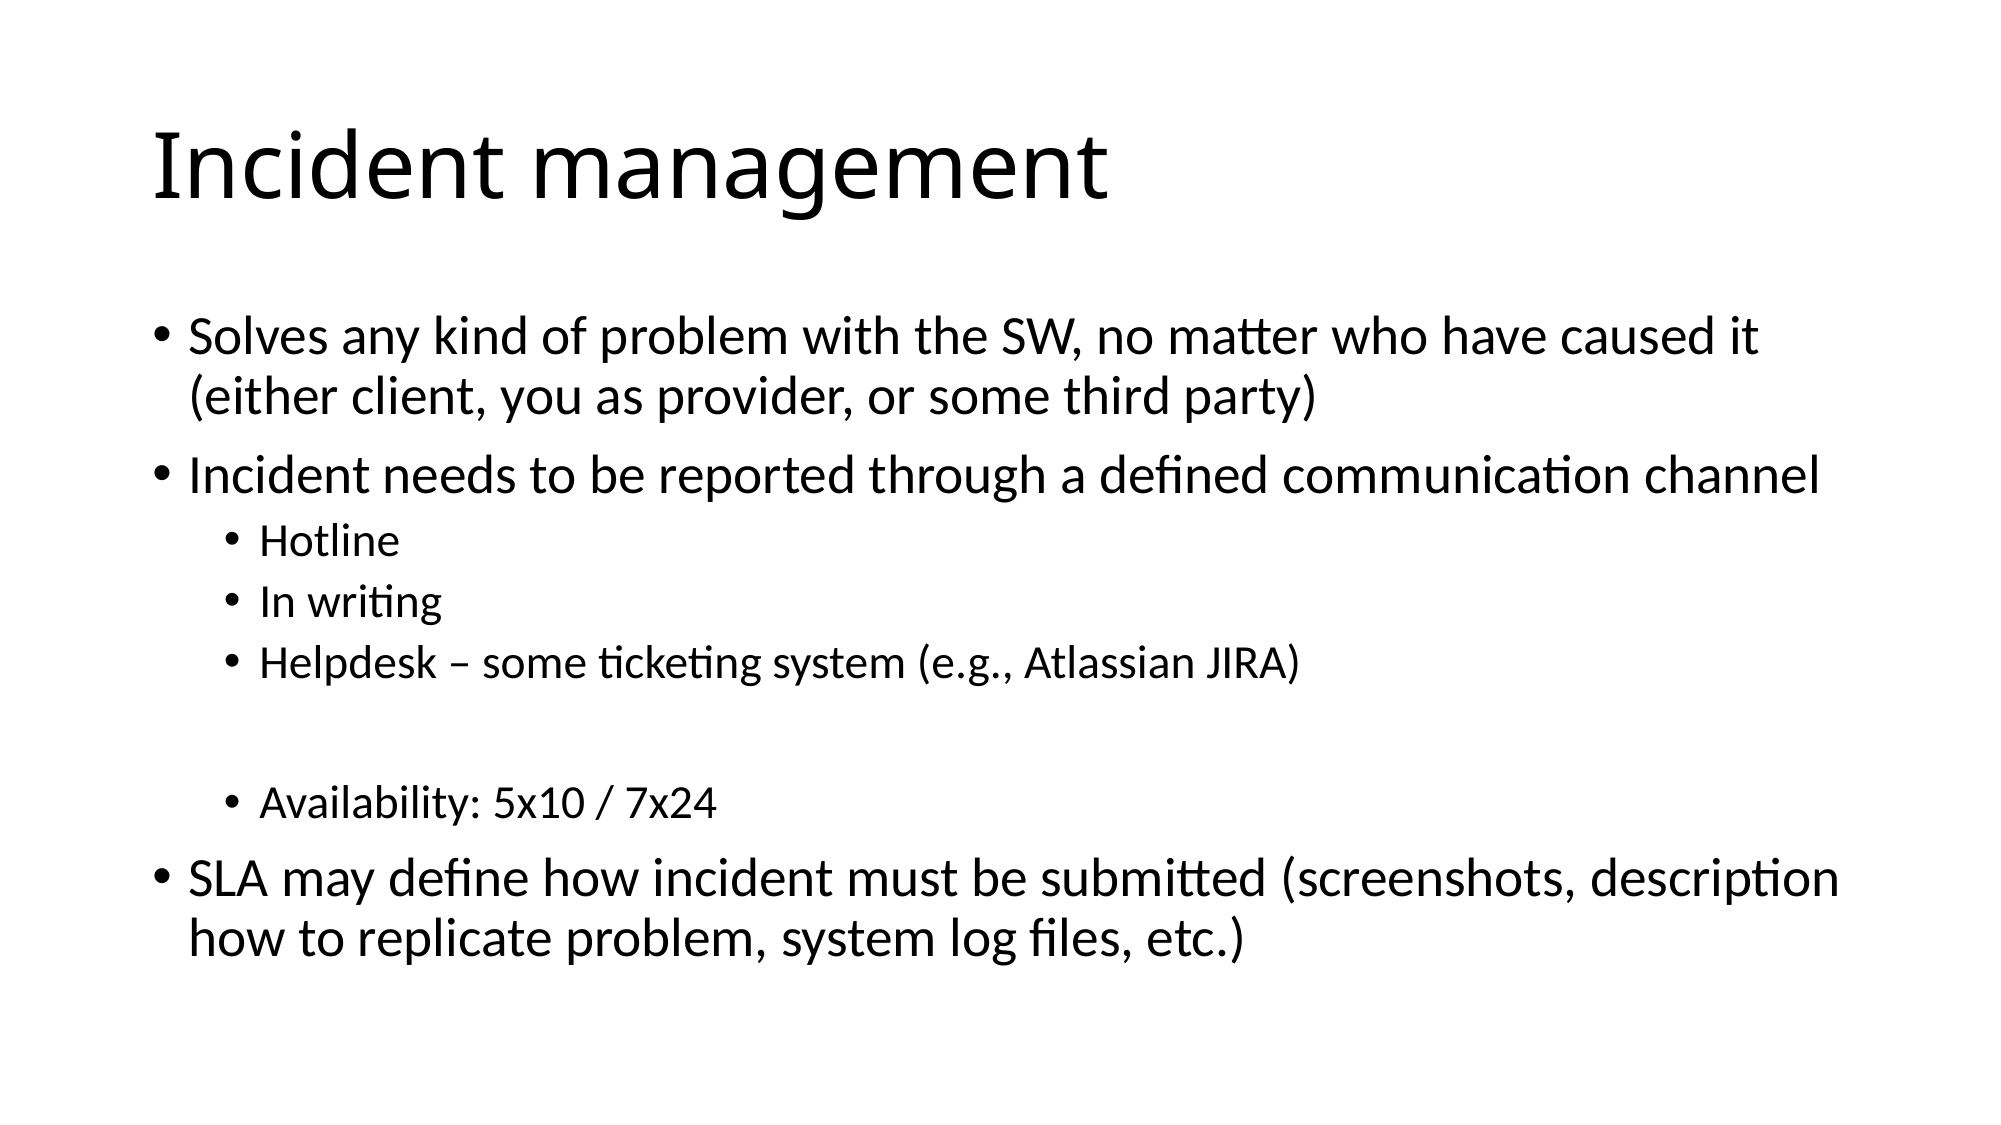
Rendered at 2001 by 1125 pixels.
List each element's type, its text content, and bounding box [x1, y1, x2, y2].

list Solves any kind of problem with the SW, no matter who have caused it (either client, you as provider, or some third party) Incident needs to be reported through a defined communication channel Hotline In writing Helpdesk – some ticketing system (e.g., Atlassian JIRA) Availability: 5x10 / 7x24 SLA may define how incident must be submitted (screenshots, description how to replicate problem, system log files, etc.) [137, 299, 1863, 1014]
title Incident management [137, 59, 1863, 278]
